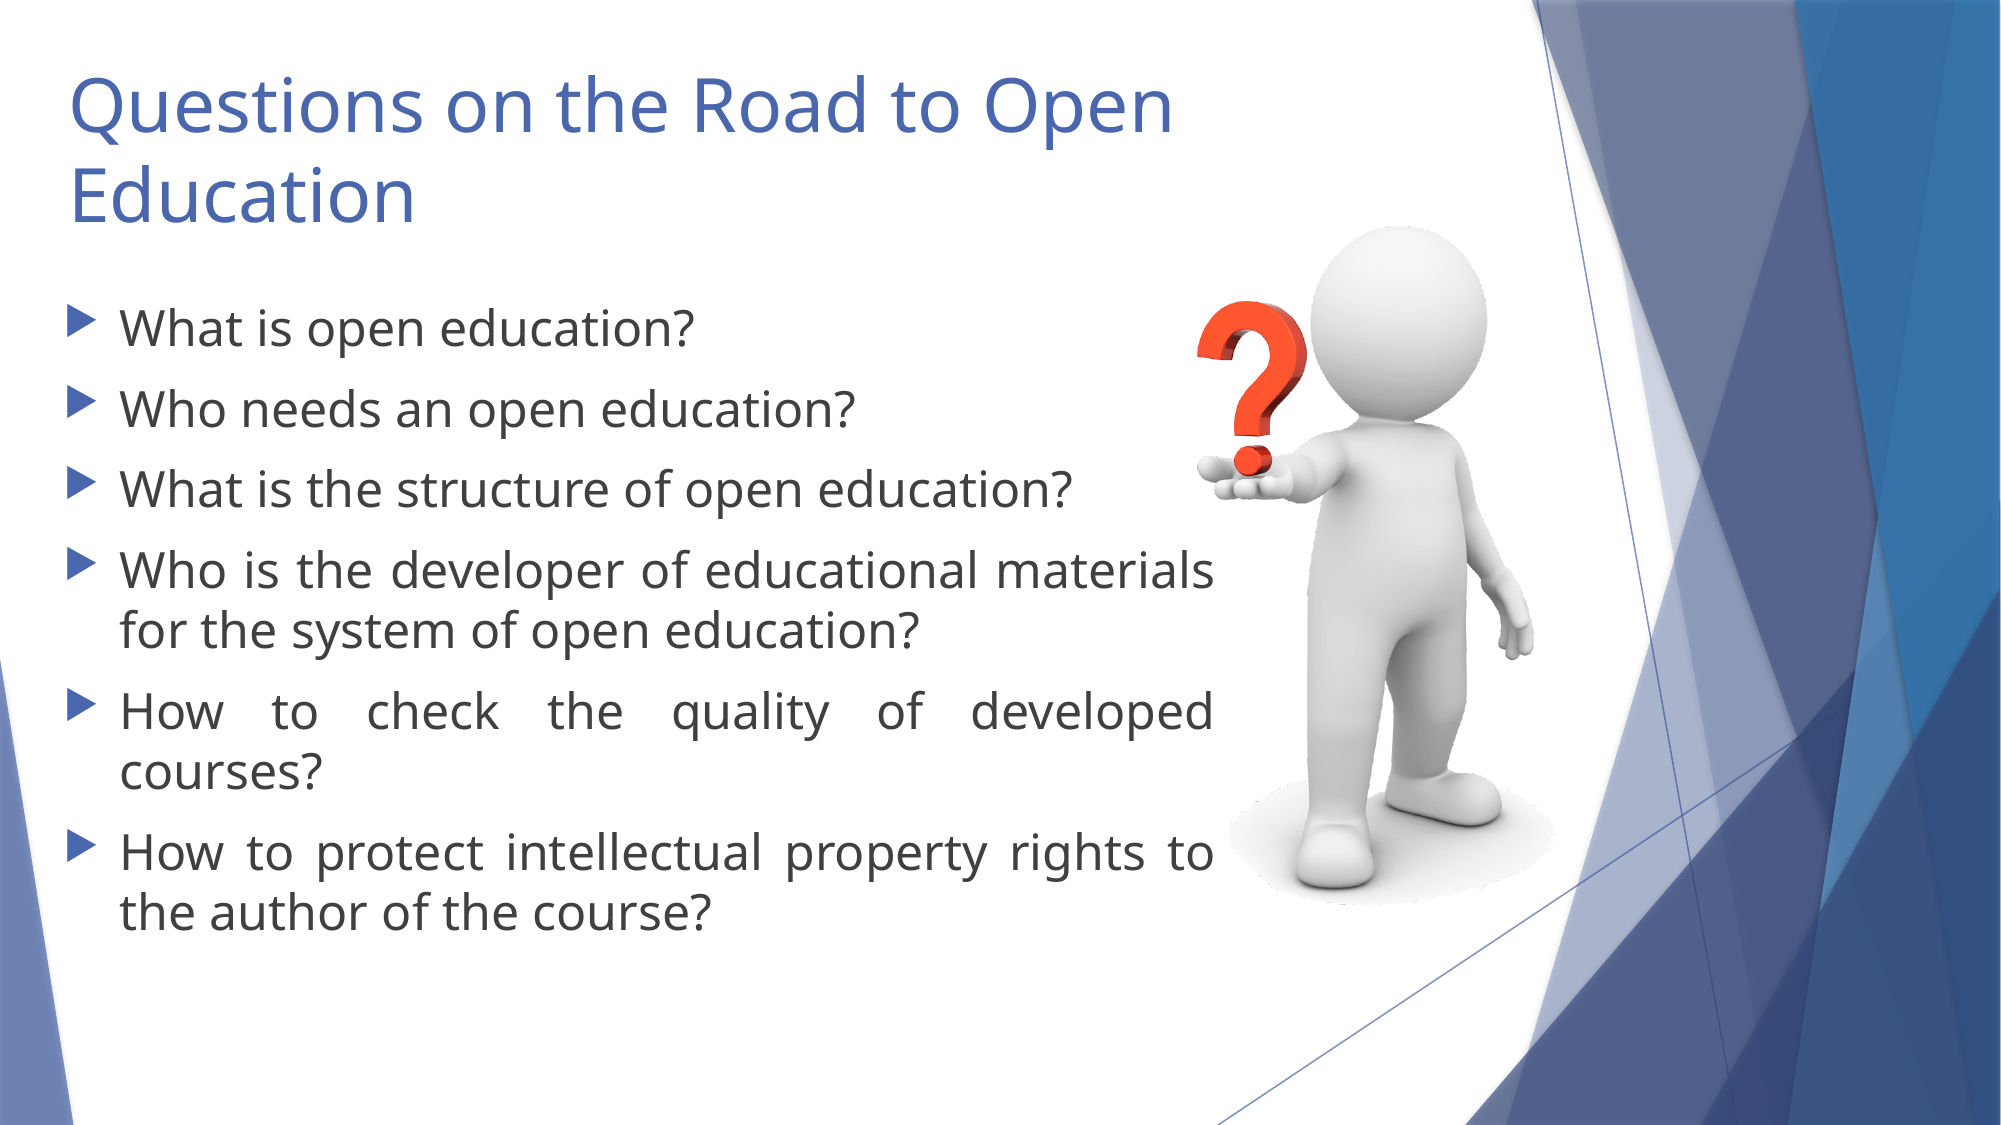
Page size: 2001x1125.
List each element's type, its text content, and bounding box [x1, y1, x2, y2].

title Questions on the Road to Open Education [53, 50, 1464, 267]
picture [1068, 168, 1670, 970]
list What is open education? Who needs an open education? What is the structure of open education? Who is the developer of educational materials for the system of open education? How to check the quality of developed courses? How to protect intellectual property rights to the author of the course? [48, 288, 1063, 960]
